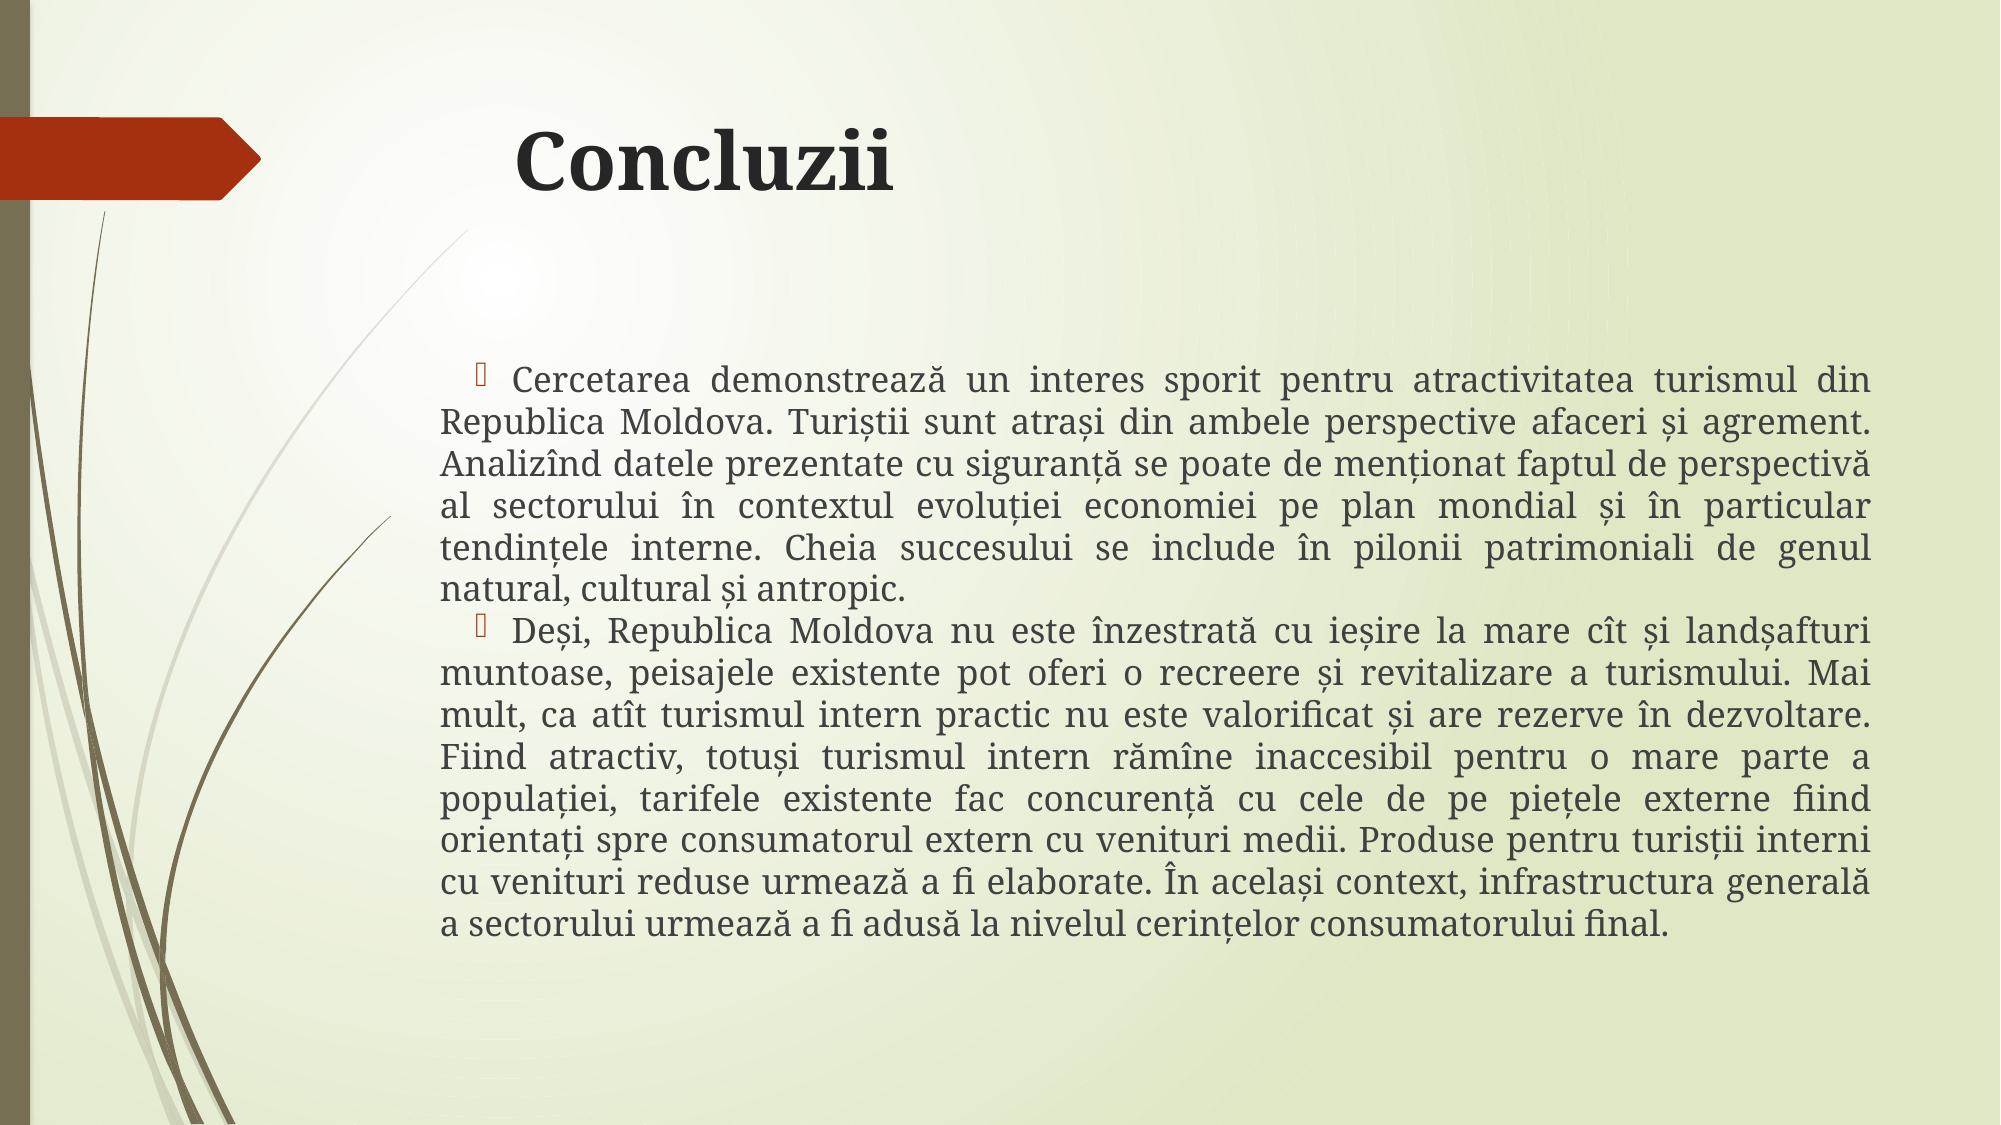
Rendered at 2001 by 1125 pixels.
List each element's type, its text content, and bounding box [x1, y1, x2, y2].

title Concluzii [425, 102, 1888, 313]
list Cercetarea demonstrează un interes sporit pentru atractivitatea turismul din Republica Moldova. Turiștii sunt atrași din ambele perspective afaceri și agrement. Analizînd datele prezentate cu siguranță se poate de menționat faptul de perspectivă al sectorului în contextul evoluției economiei pe plan mondial și în particular tendințele interne. Cheia succesului se include în pilonii patrimoniali de genul natural, cultural și antropic. Deși, Republica Moldova nu este înzestrată cu ieșire la mare cît și landșafturi muntoase, peisajele existente pot oferi o recreere și revitalizare a turismului. Mai mult, ca atît turismul intern practic nu este valorificat și are rezerve în dezvoltare. Fiind atractiv, totuși turismul intern rămîne inaccesibil pentru o mare parte a populației, tarifele existente fac concurență cu cele de pe piețele externe fiind orientați spre consumatorul extern cu venituri medii. Produse pentru turisții interni cu venituri reduse urmează a fi elaborate. În același context, infrastructura generală a sectorului urmează a fi adusă la nivelul cerințelor consumatorului final. [424, 350, 1888, 970]
